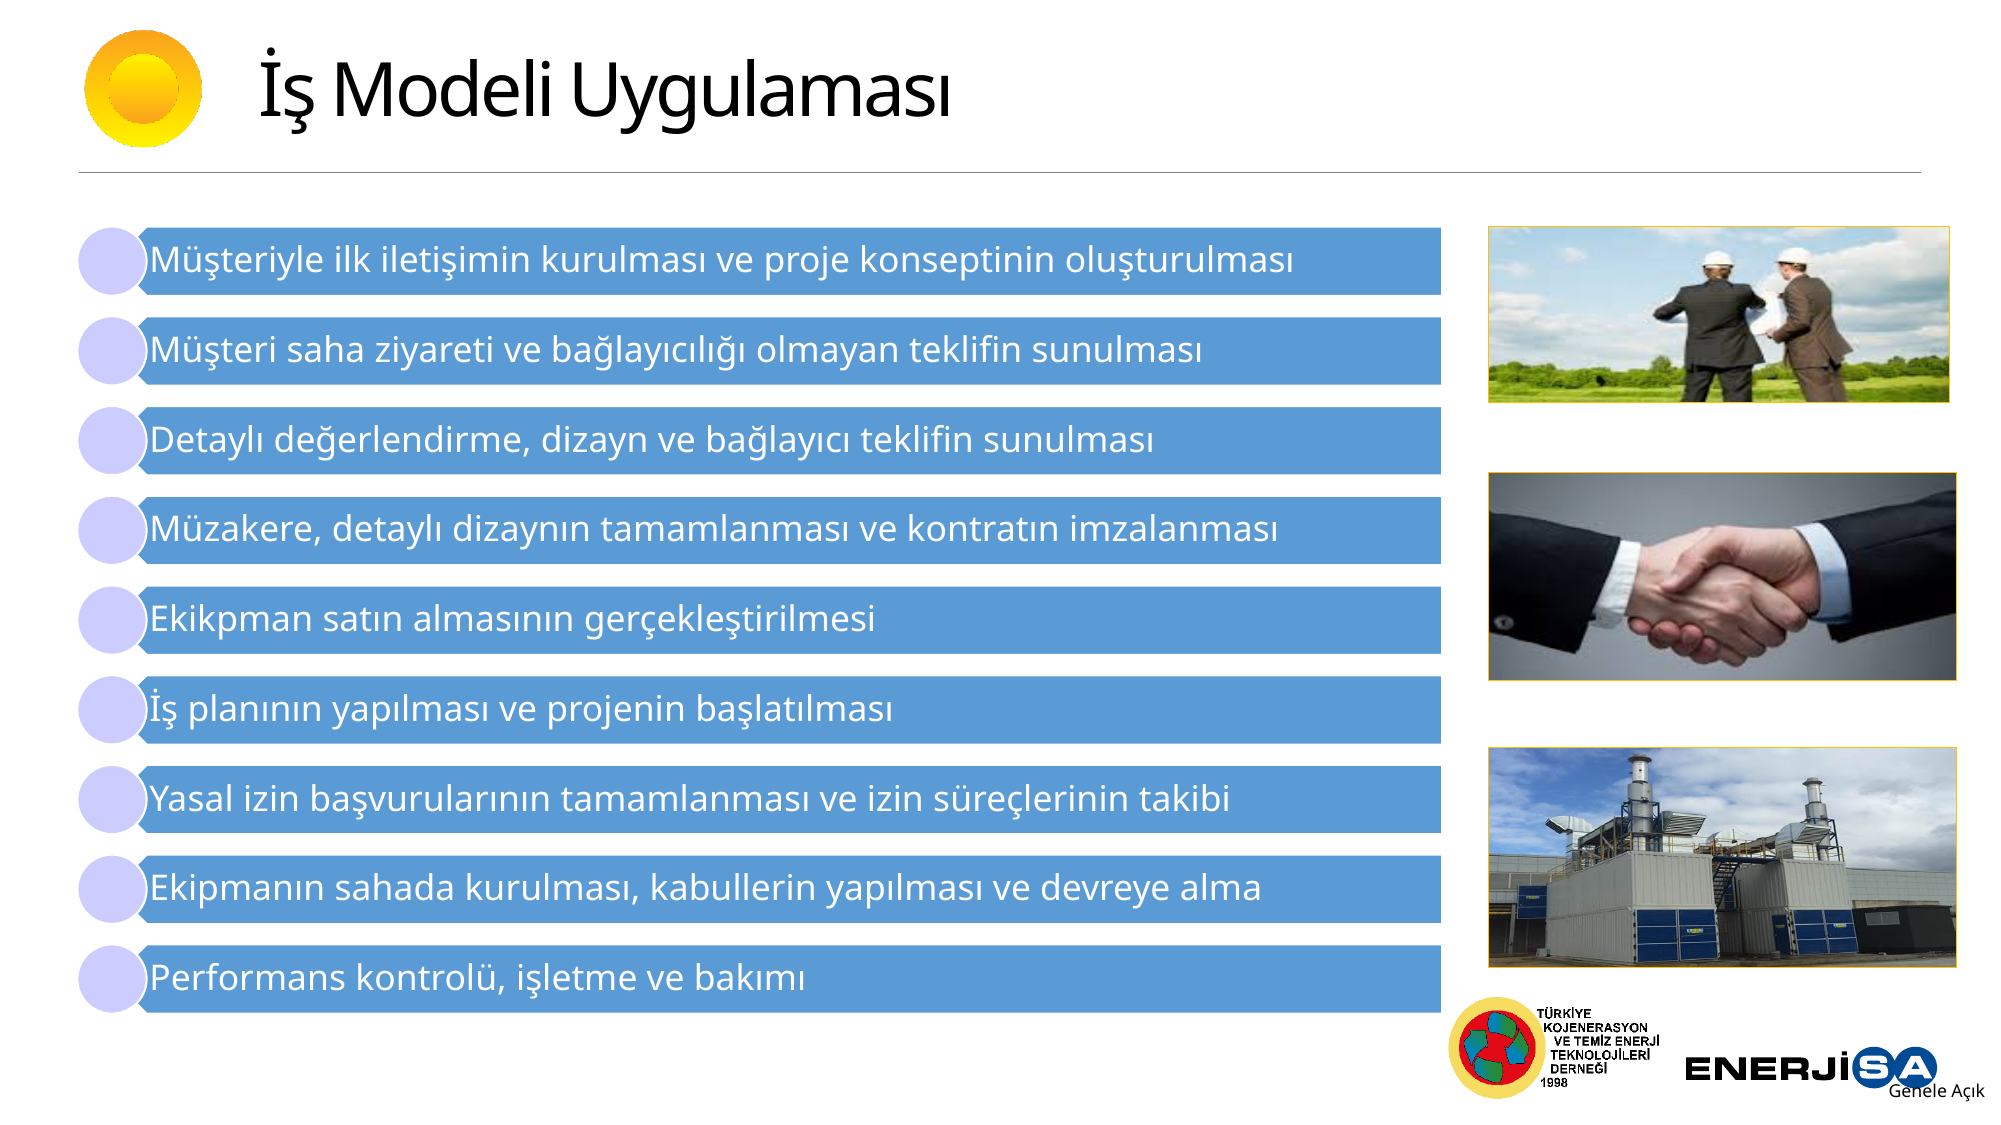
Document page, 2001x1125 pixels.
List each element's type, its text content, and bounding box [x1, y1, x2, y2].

picture [1488, 472, 1957, 681]
picture [1760, 747, 1957, 968]
title İş Modeli Uygulaması [244, 37, 1913, 146]
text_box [0, 226, 1760, 1014]
picture [81, 27, 205, 150]
picture [1425, 1014, 1686, 1120]
picture [1488, 226, 1950, 403]
